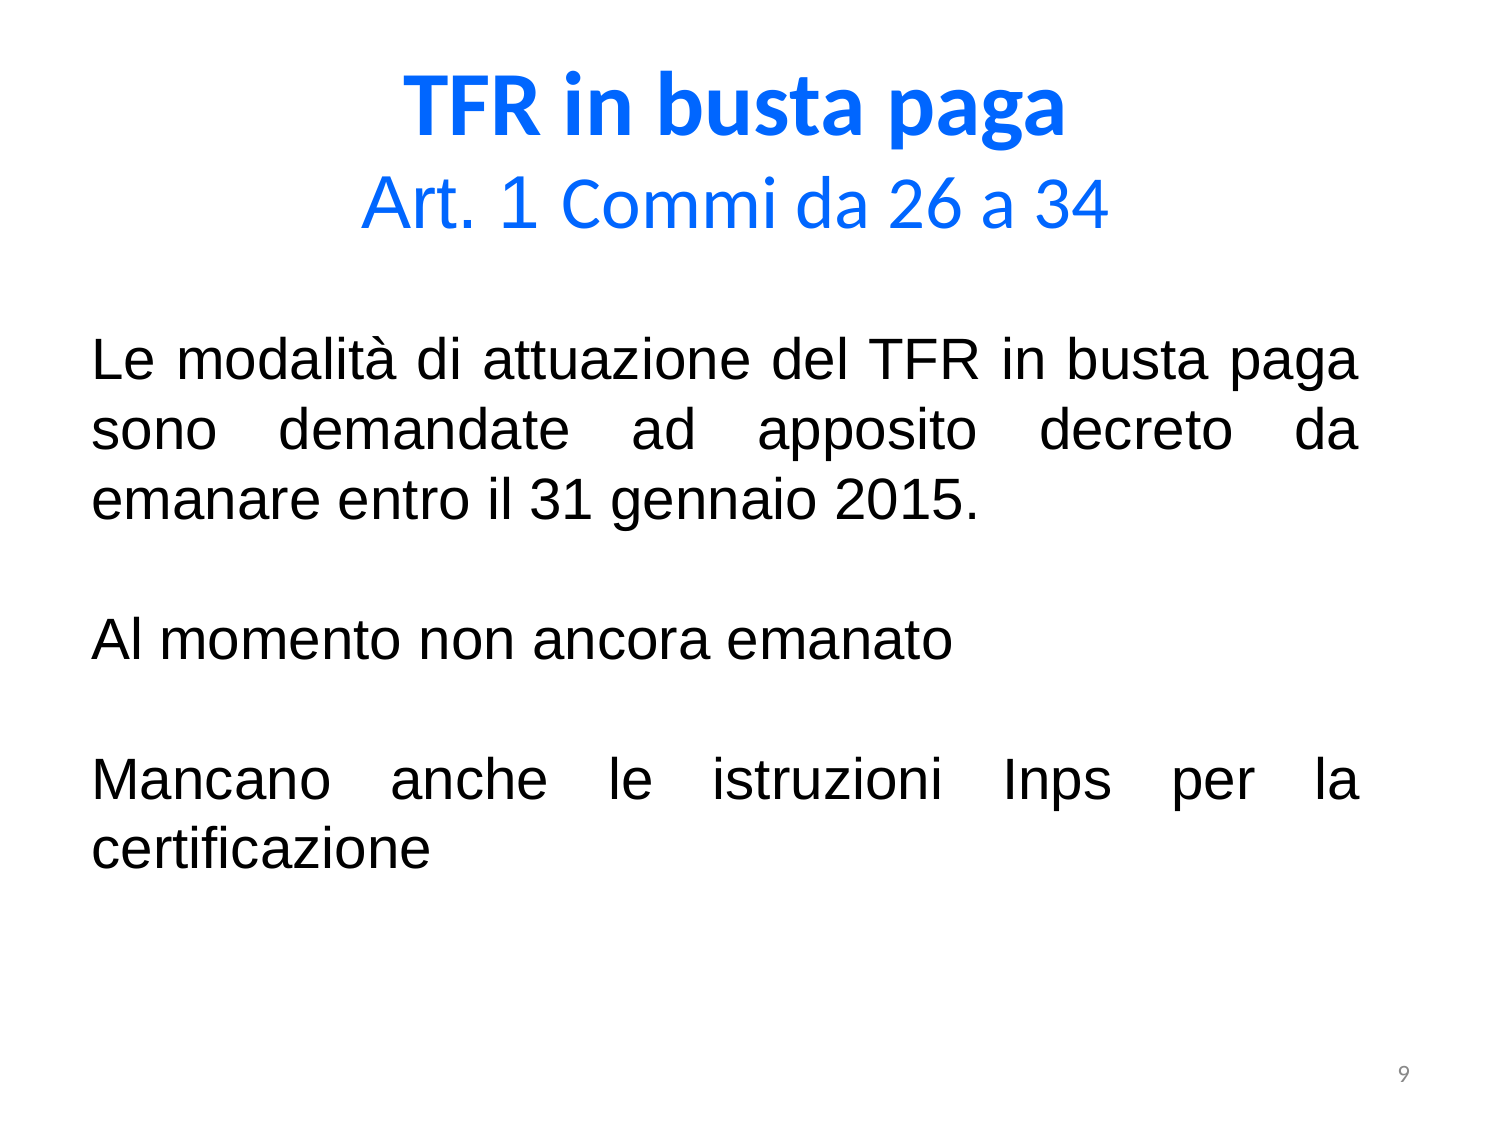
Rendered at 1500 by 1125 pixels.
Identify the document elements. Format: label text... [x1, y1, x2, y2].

text_box TFR in busta paga Art. 1 Commi da 26 a 34 [159, 66, 1313, 244]
slide_number 9 [1074, 1042, 1425, 1103]
text_box Le modalità di attuazione del TFR in busta paga sono demandate ad apposito decreto da emanare entro il 31 gennaio 2015. Al momento non ancora emanato Mancano anche le istruzioni Inps per la certificazione [76, 243, 1376, 889]
